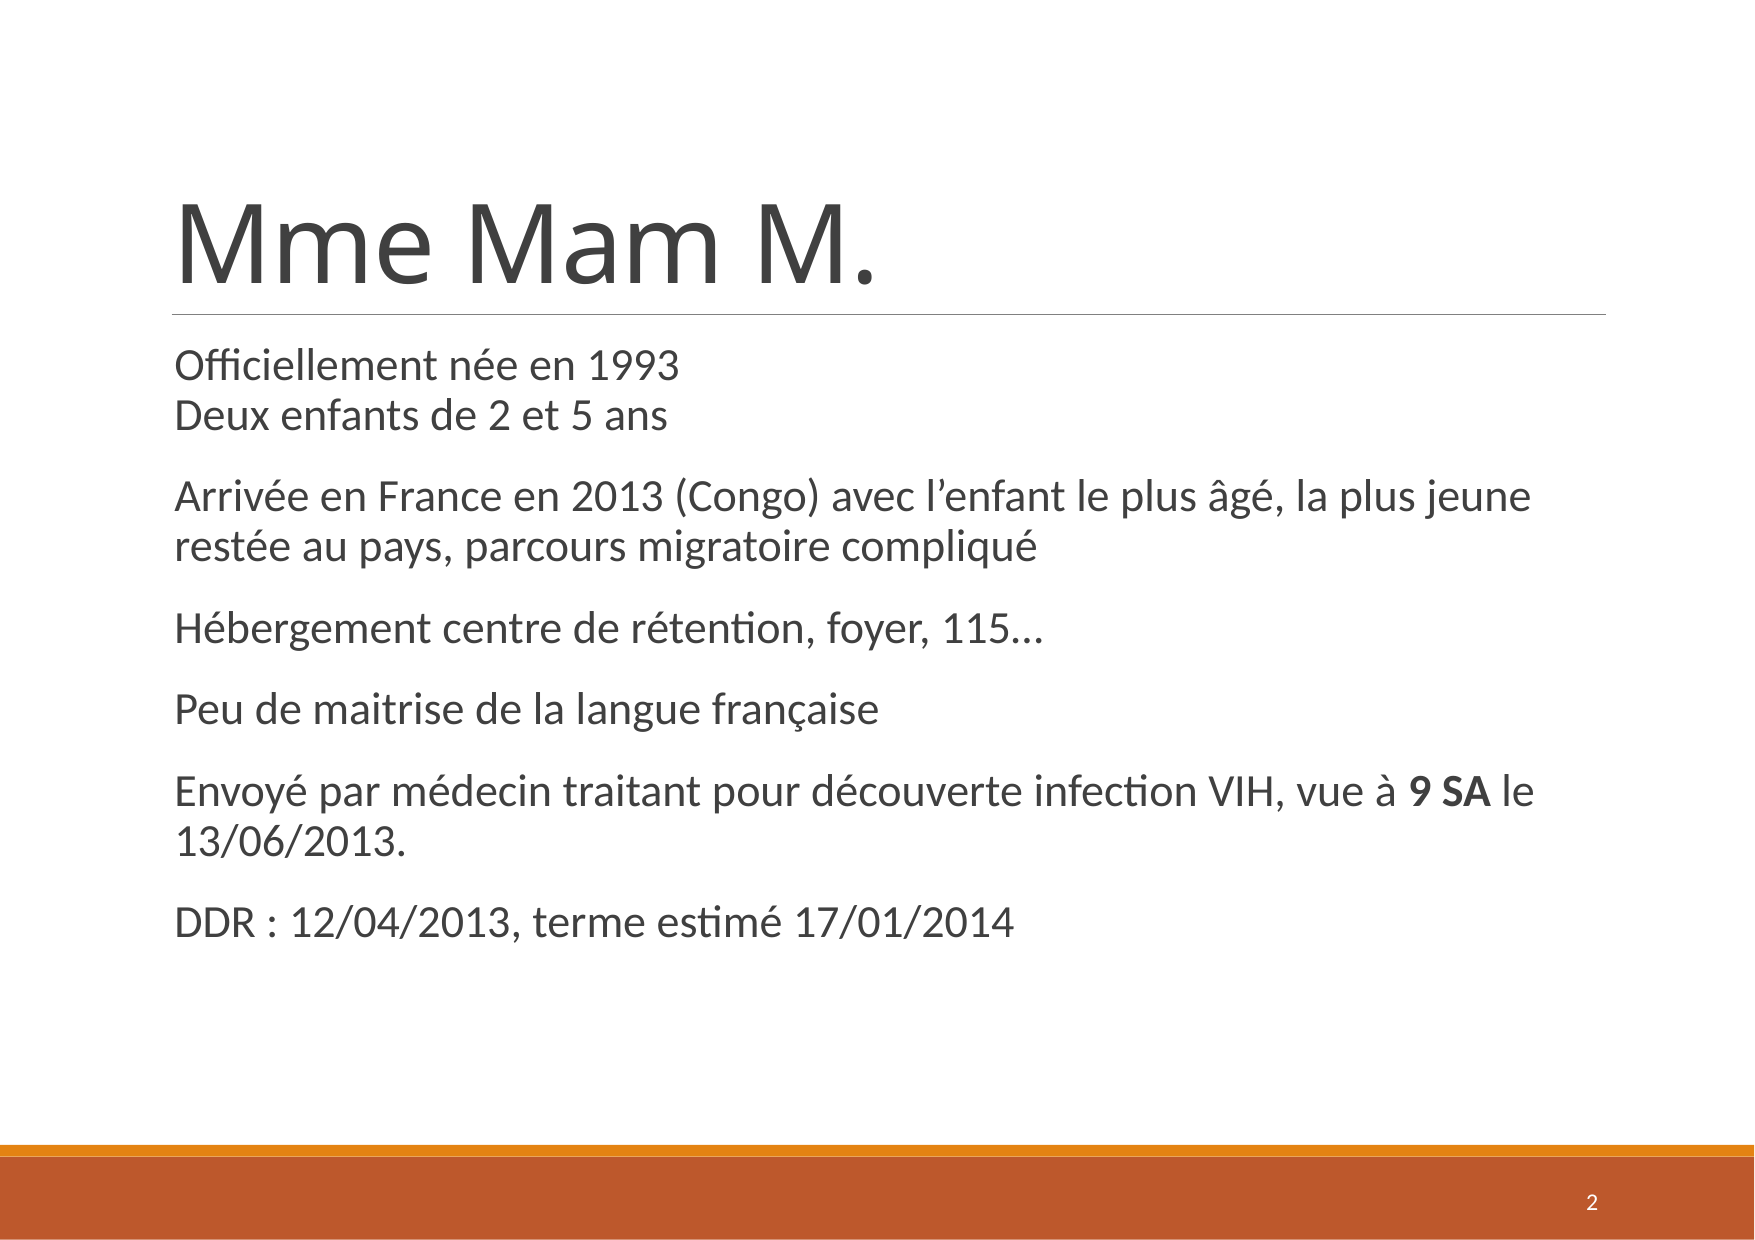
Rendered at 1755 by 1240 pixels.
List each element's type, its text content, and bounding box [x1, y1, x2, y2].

slide_number 2 [1424, 1167, 1614, 1234]
list Officiellement née en 1993 Deux enfants de 2 et 5 ans Arrivée en France en 2013 (Congo) avec l’enfant le plus âgé, la plus jeune restée au pays, parcours migratoire compliqué Hébergement centre de rétention, foyer, 115… Peu de maitrise de la langue française Envoyé par médecin traitant pour découverte infection VIH, vue à 9 SA le 13/06/2013. DDR : 12/04/2013, terme estimé 17/01/2014 [157, 333, 1606, 1061]
title Mme Mam M. [157, 51, 1606, 314]
